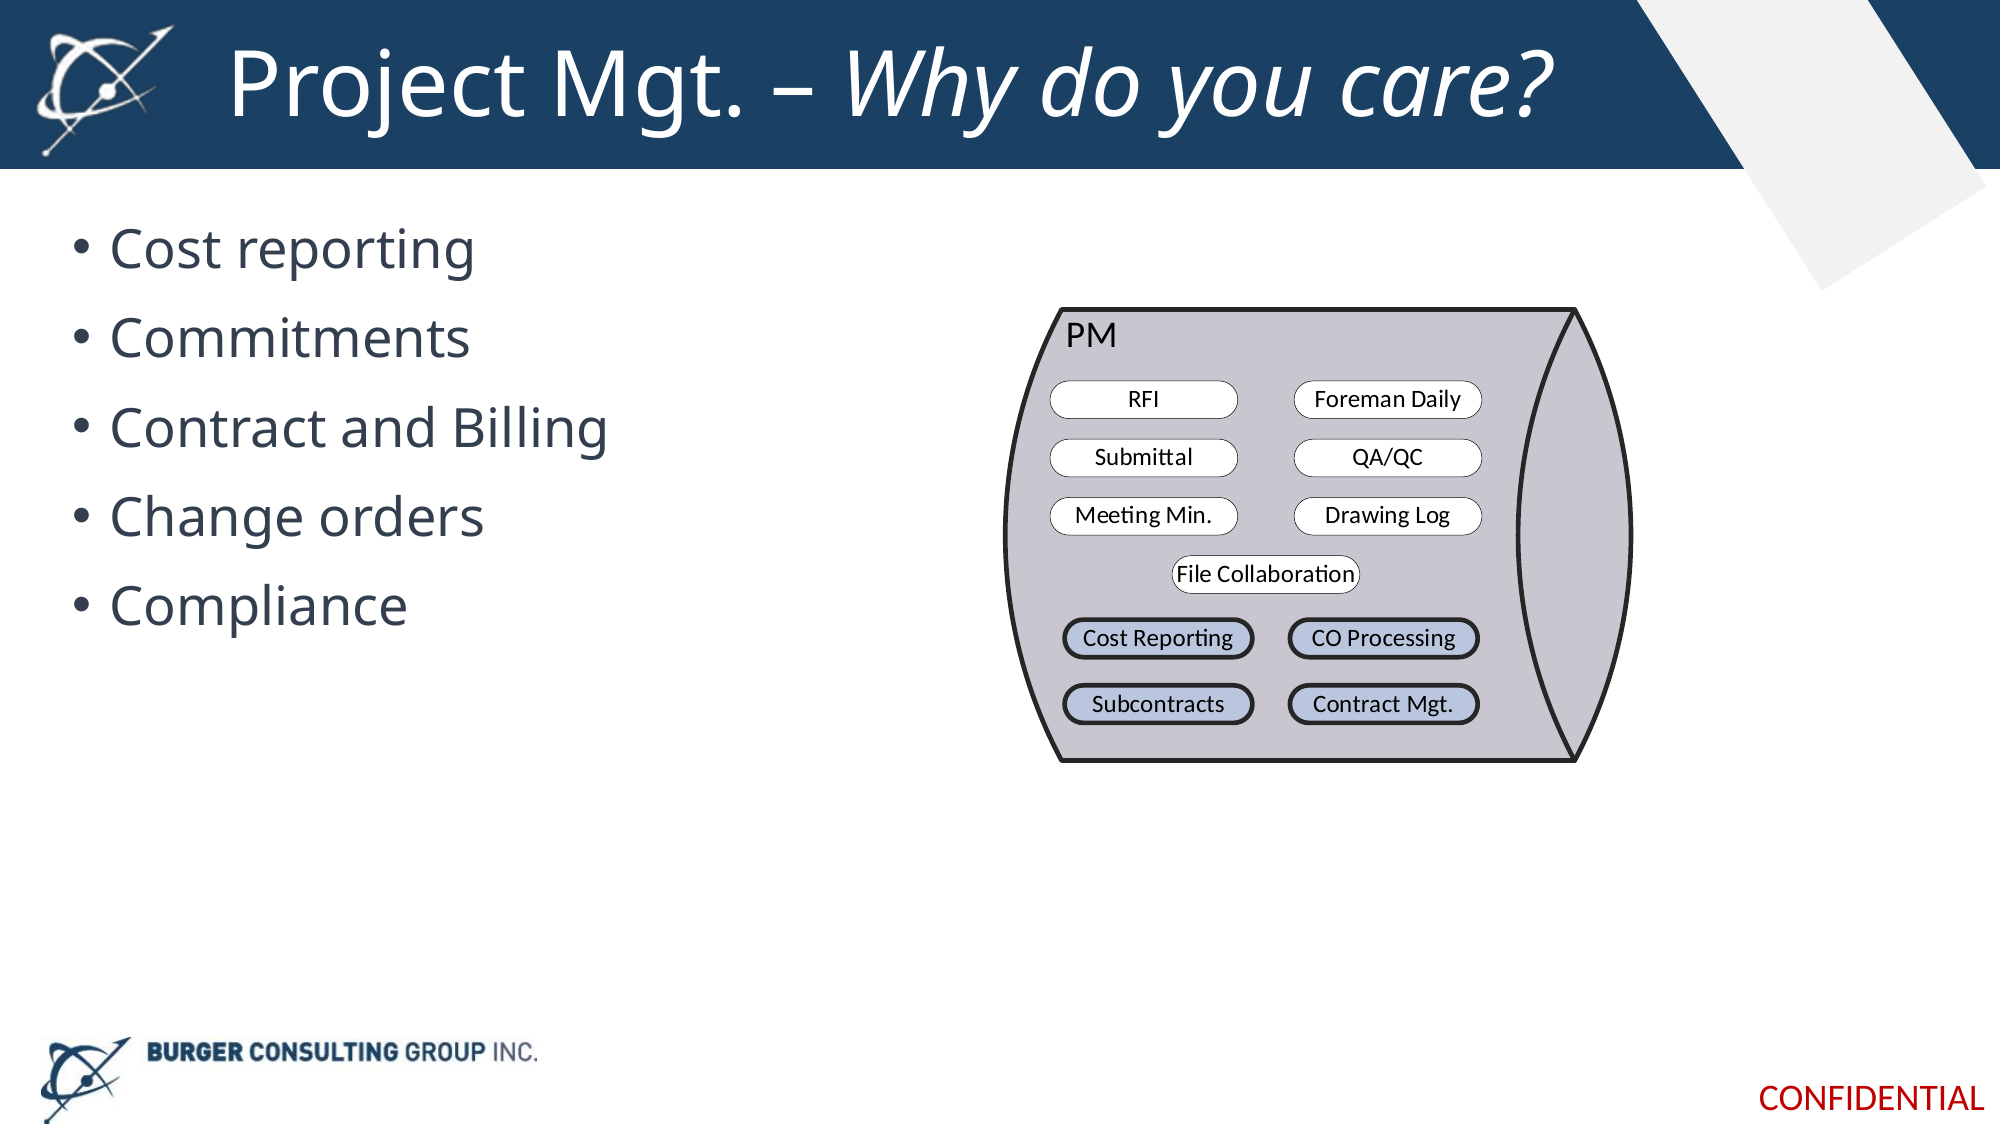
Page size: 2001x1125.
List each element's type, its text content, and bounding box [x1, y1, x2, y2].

picture [999, 299, 1635, 765]
picture [34, 22, 185, 160]
title Project Mgt. – Why do you care? [211, 0, 1937, 196]
list Cost reporting Commitments Contract and Billing Change orders Compliance [57, 218, 1667, 933]
